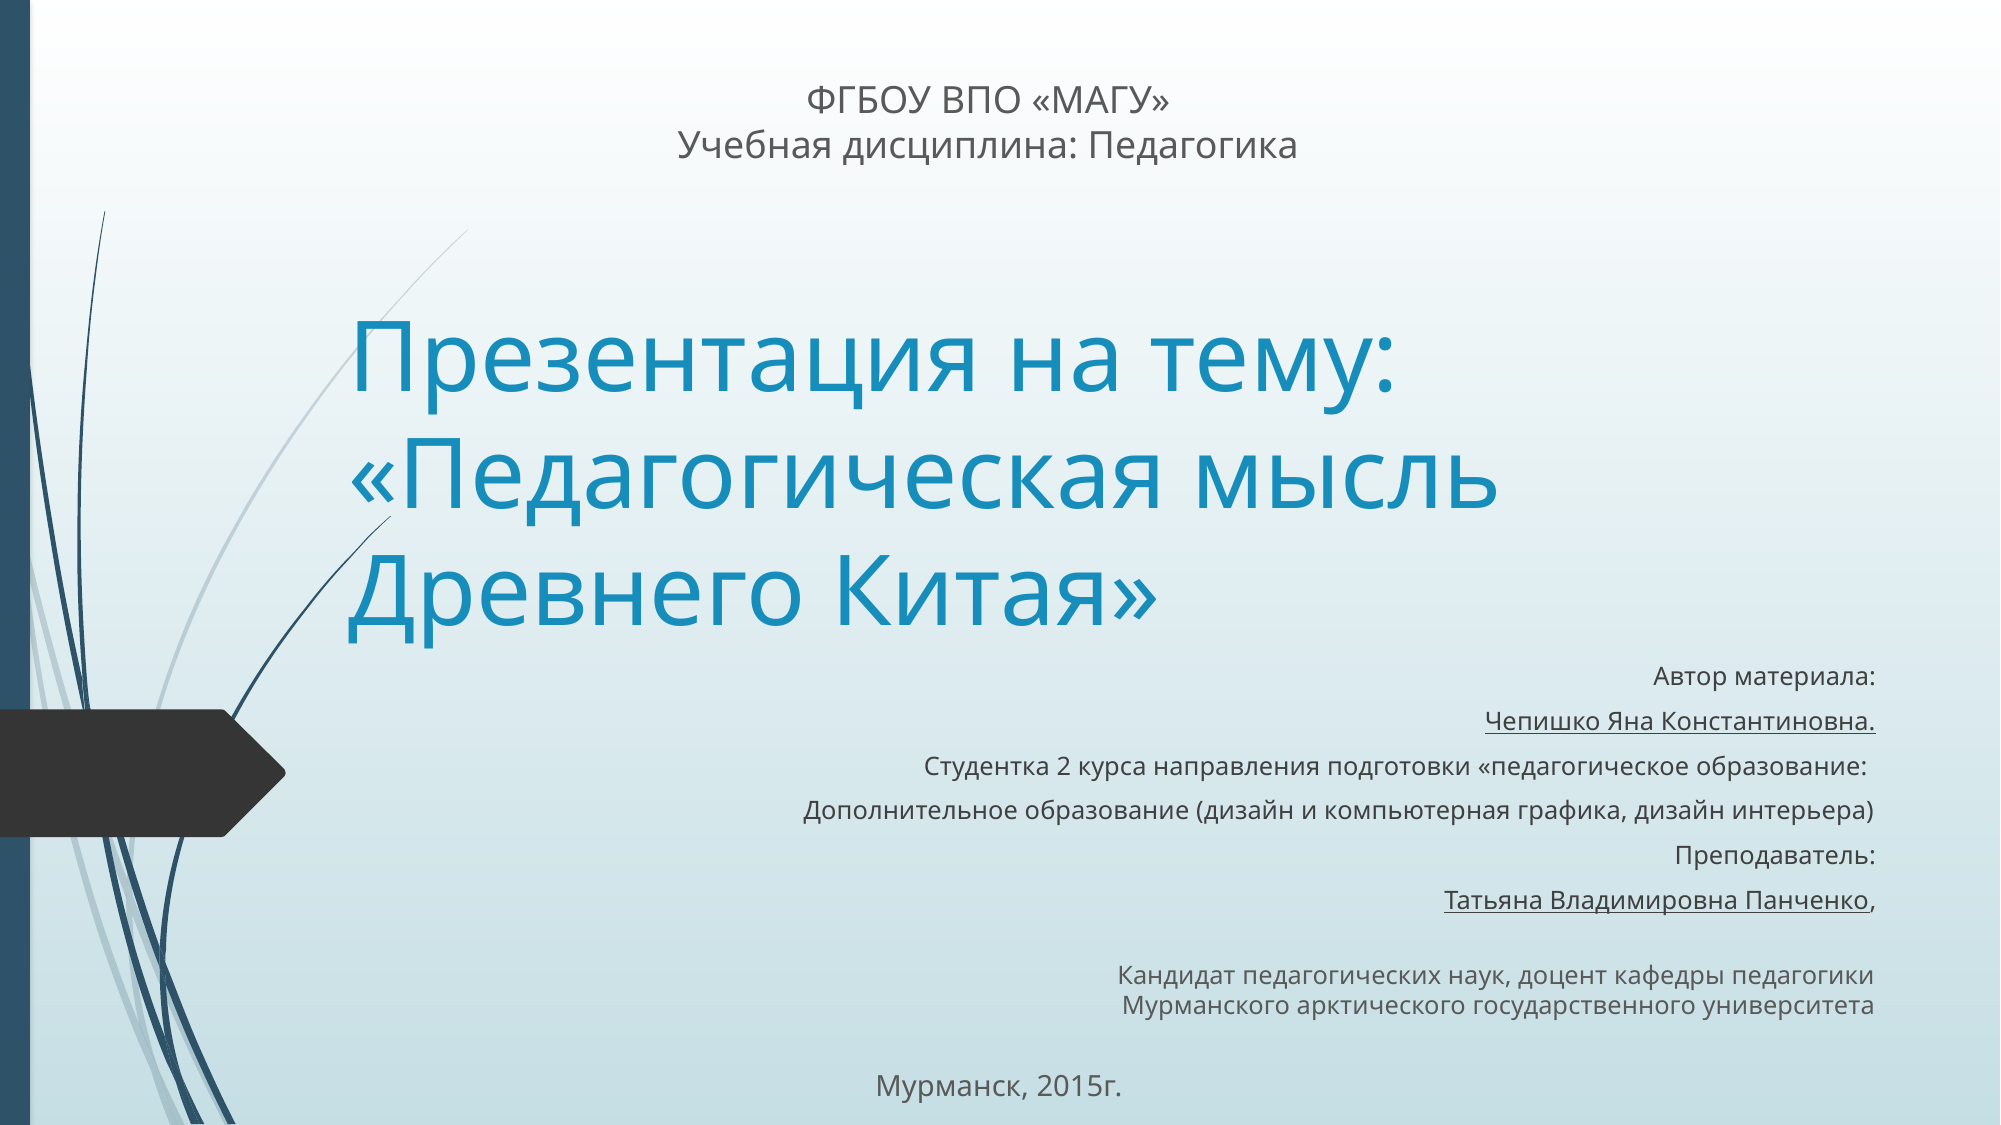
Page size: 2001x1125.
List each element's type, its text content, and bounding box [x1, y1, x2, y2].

subtitle Автор материала: Чепишко Яна Константиновна. Студентка 2 курса направления подготовки «педагогическое образование: Дополнительное образование (дизайн и компьютерная графика, дизайн интерьера) Преподаватель: Татьяна Владимировна Панченко, Кандидат педагогических наук, доцент кафедры педагогики Мурманского арктического государственного университета [428, 652, 1892, 1032]
text_box Мурманск, 2015г. [860, 1059, 1238, 1110]
text_box ФГБОУ ВПО «МАГУ» Учебная дисциплина: Педагогика [476, 68, 1500, 219]
title Презентация на тему: «Педагогическая мысль Древнего Китая» [333, 281, 1871, 653]
